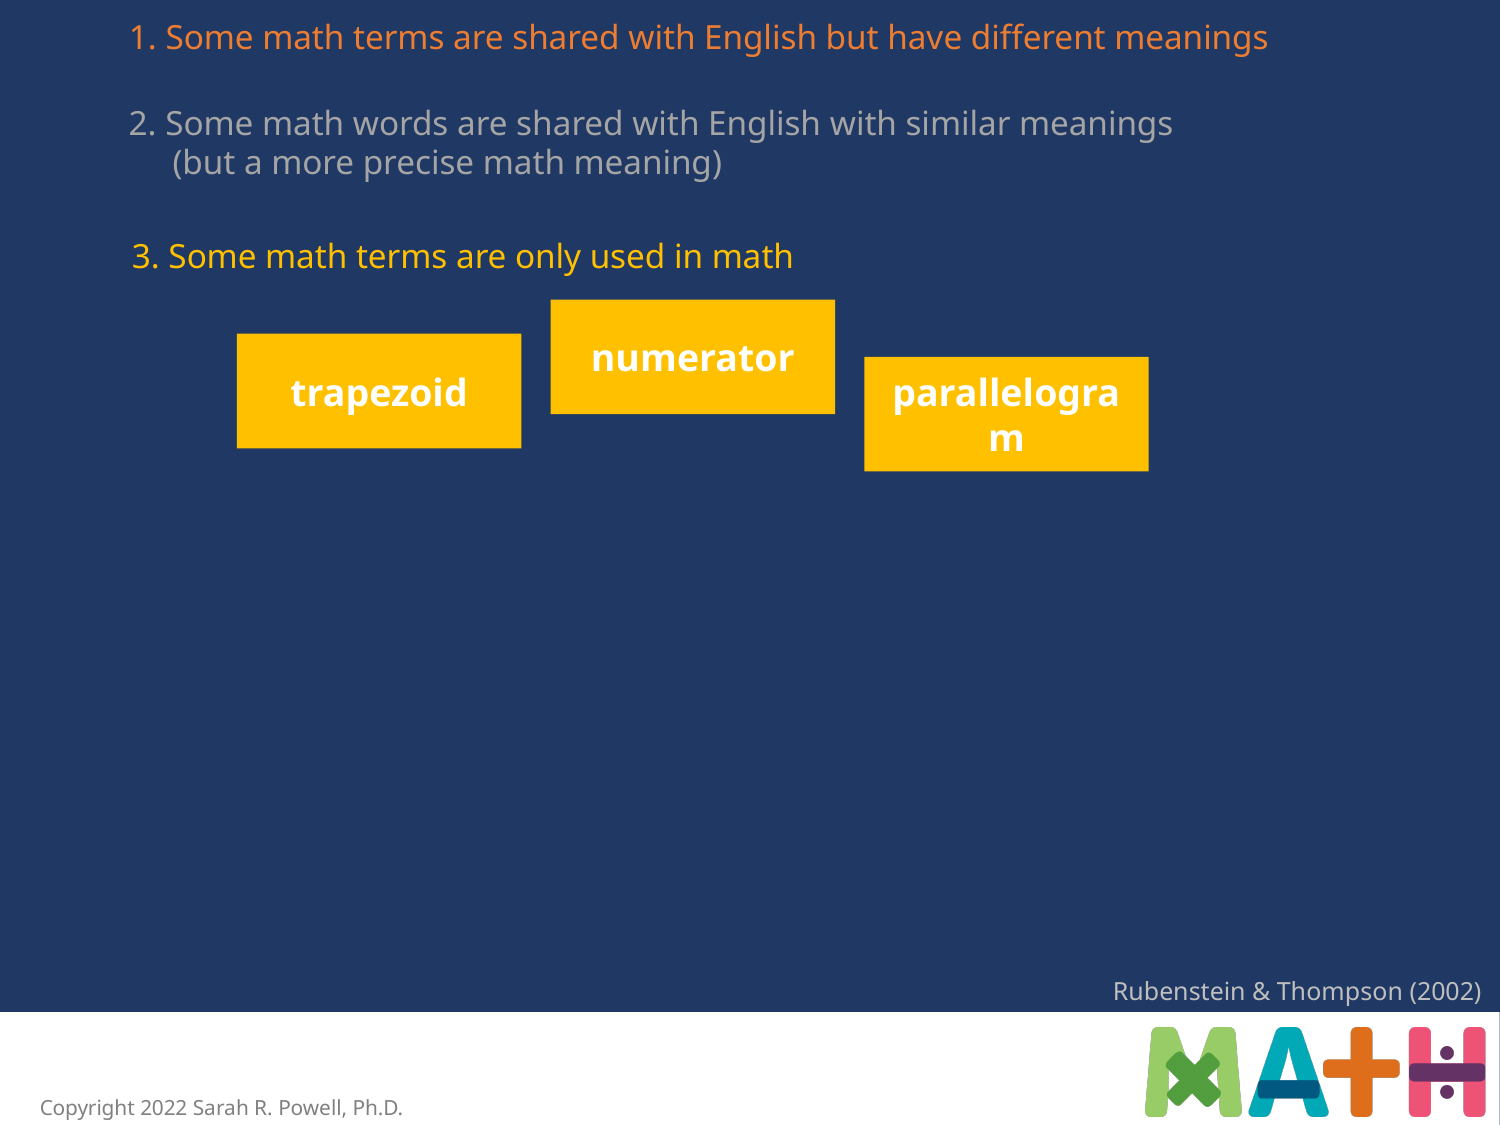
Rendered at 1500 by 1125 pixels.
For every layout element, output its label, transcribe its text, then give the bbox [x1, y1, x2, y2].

text_box numerator [550, 299, 836, 415]
text_box 2. Some math words are shared with English with similar meanings (but a more precise math meaning) [114, 94, 1466, 189]
text_box trapezoid [236, 333, 522, 449]
text_box 3. Some math terms are only used in math [117, 227, 1314, 283]
text_box Rubenstein & Thompson (2002) [1098, 967, 1498, 1013]
text_box 1. Some math terms are shared with English but have different meanings [114, 9, 1311, 64]
picture [1145, 1027, 1486, 1117]
text_box parallelogram [864, 356, 1149, 472]
